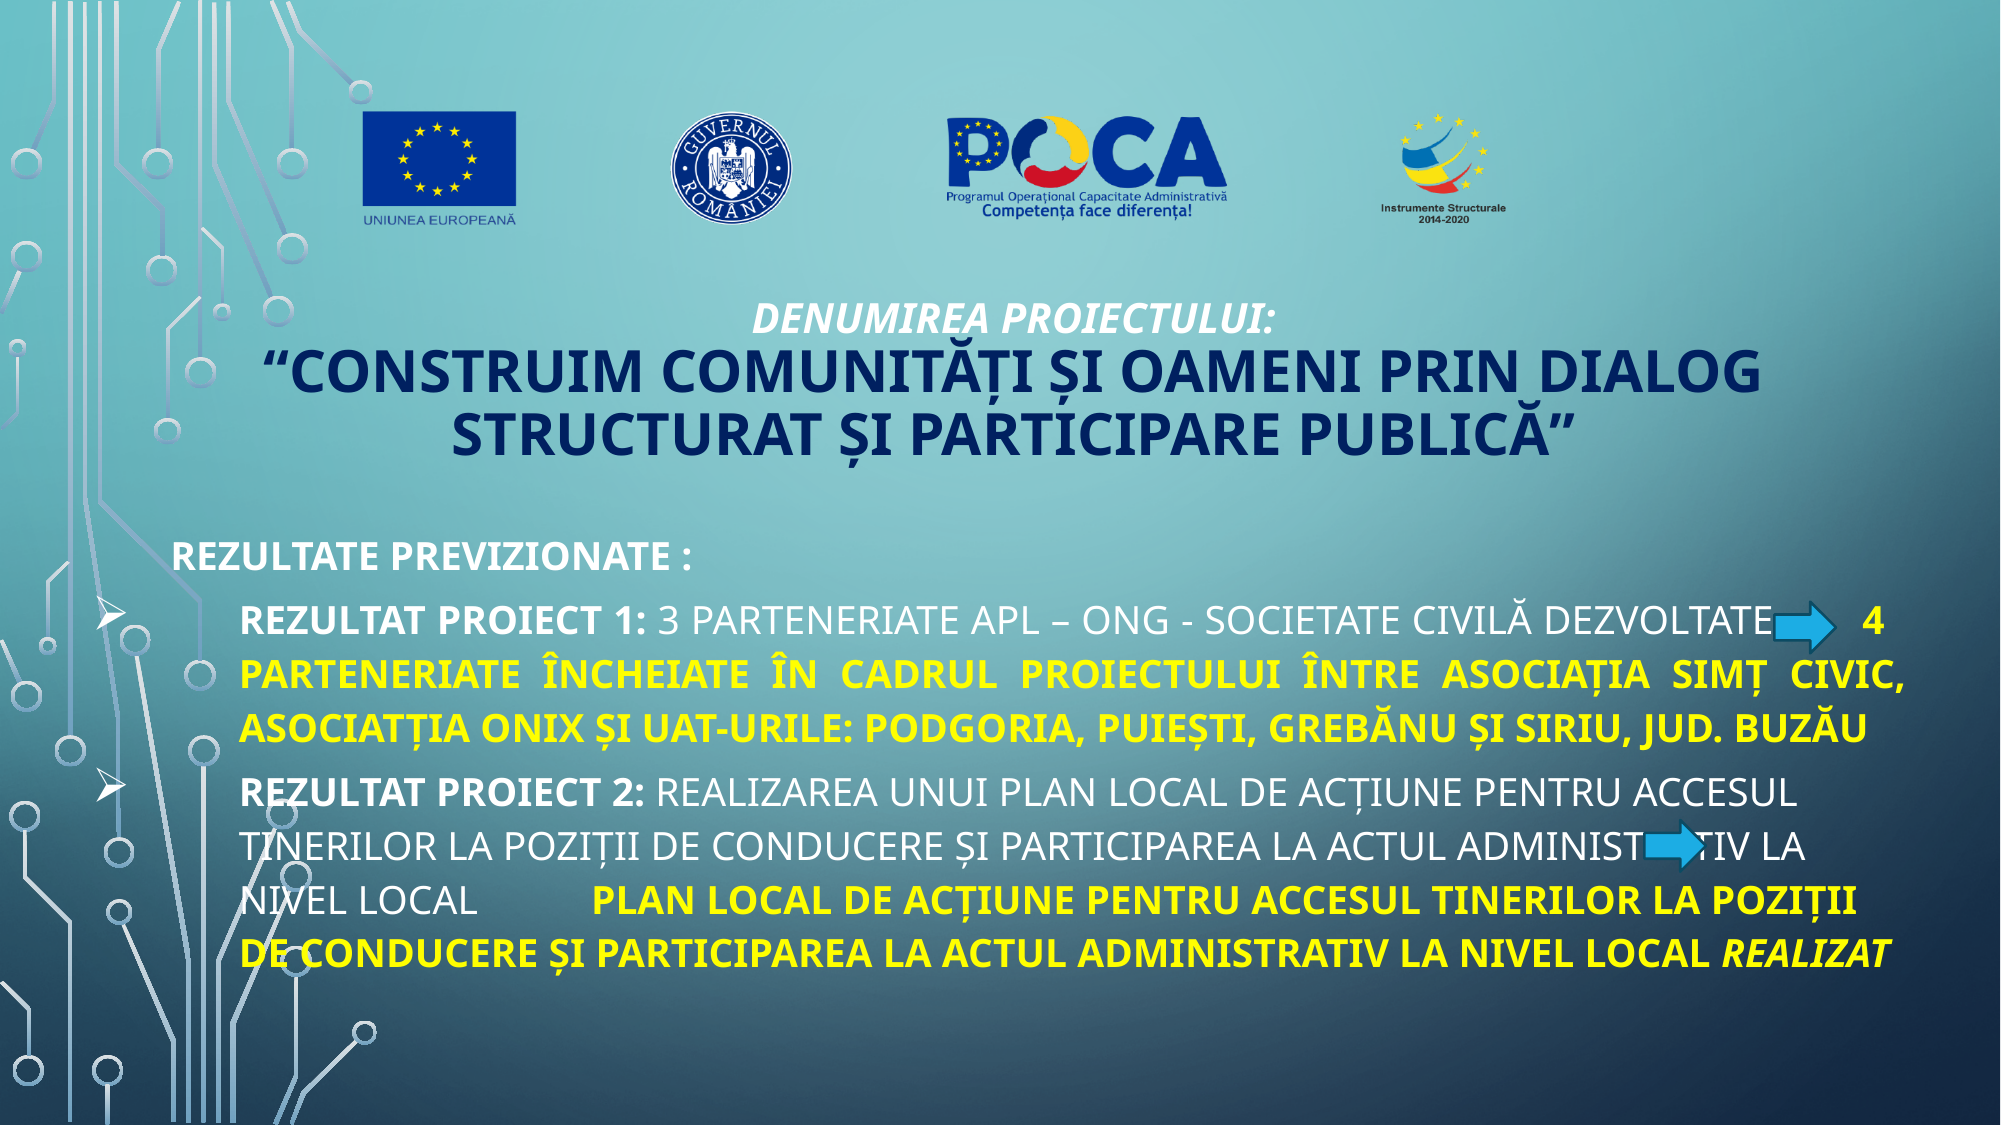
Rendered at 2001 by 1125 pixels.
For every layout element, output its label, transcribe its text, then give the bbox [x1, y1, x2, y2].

title Denumirea proiectului: “CONSTRUIM COMUNITĂȚI ȘI OAMENI PRIN DIALOG STRUCTURAT ȘI PARTICIPARE PUBLICĂ” [91, 265, 1936, 476]
text_box [1773, 600, 1838, 655]
text_box [1643, 818, 1708, 873]
subtitle REZULTATE PREVIZIONATE : Rezultat proiect 1: 3 parteneriate APL – ONG - societate civilă dezvoltate 4 Parteneriate încheiate în cadrul proiectului între Asociația Simț Civic, Asociatția ONIX și UAT-urile: Podgoria, Puiești, Grebănu și Siriu, jud. Buzău Rezultat proiect 2: Realizarea unui plan local de acţiune pentru accesul tinerilor la poziţii de conducere şi participarea la actul administrativ la nivel local plan local de acţiune pentru accesul tinerilor la poziţii de conducere şi participarea la actul administrativ la nivel local REALIZAT [77, 516, 1922, 1067]
picture [362, 110, 1507, 226]
